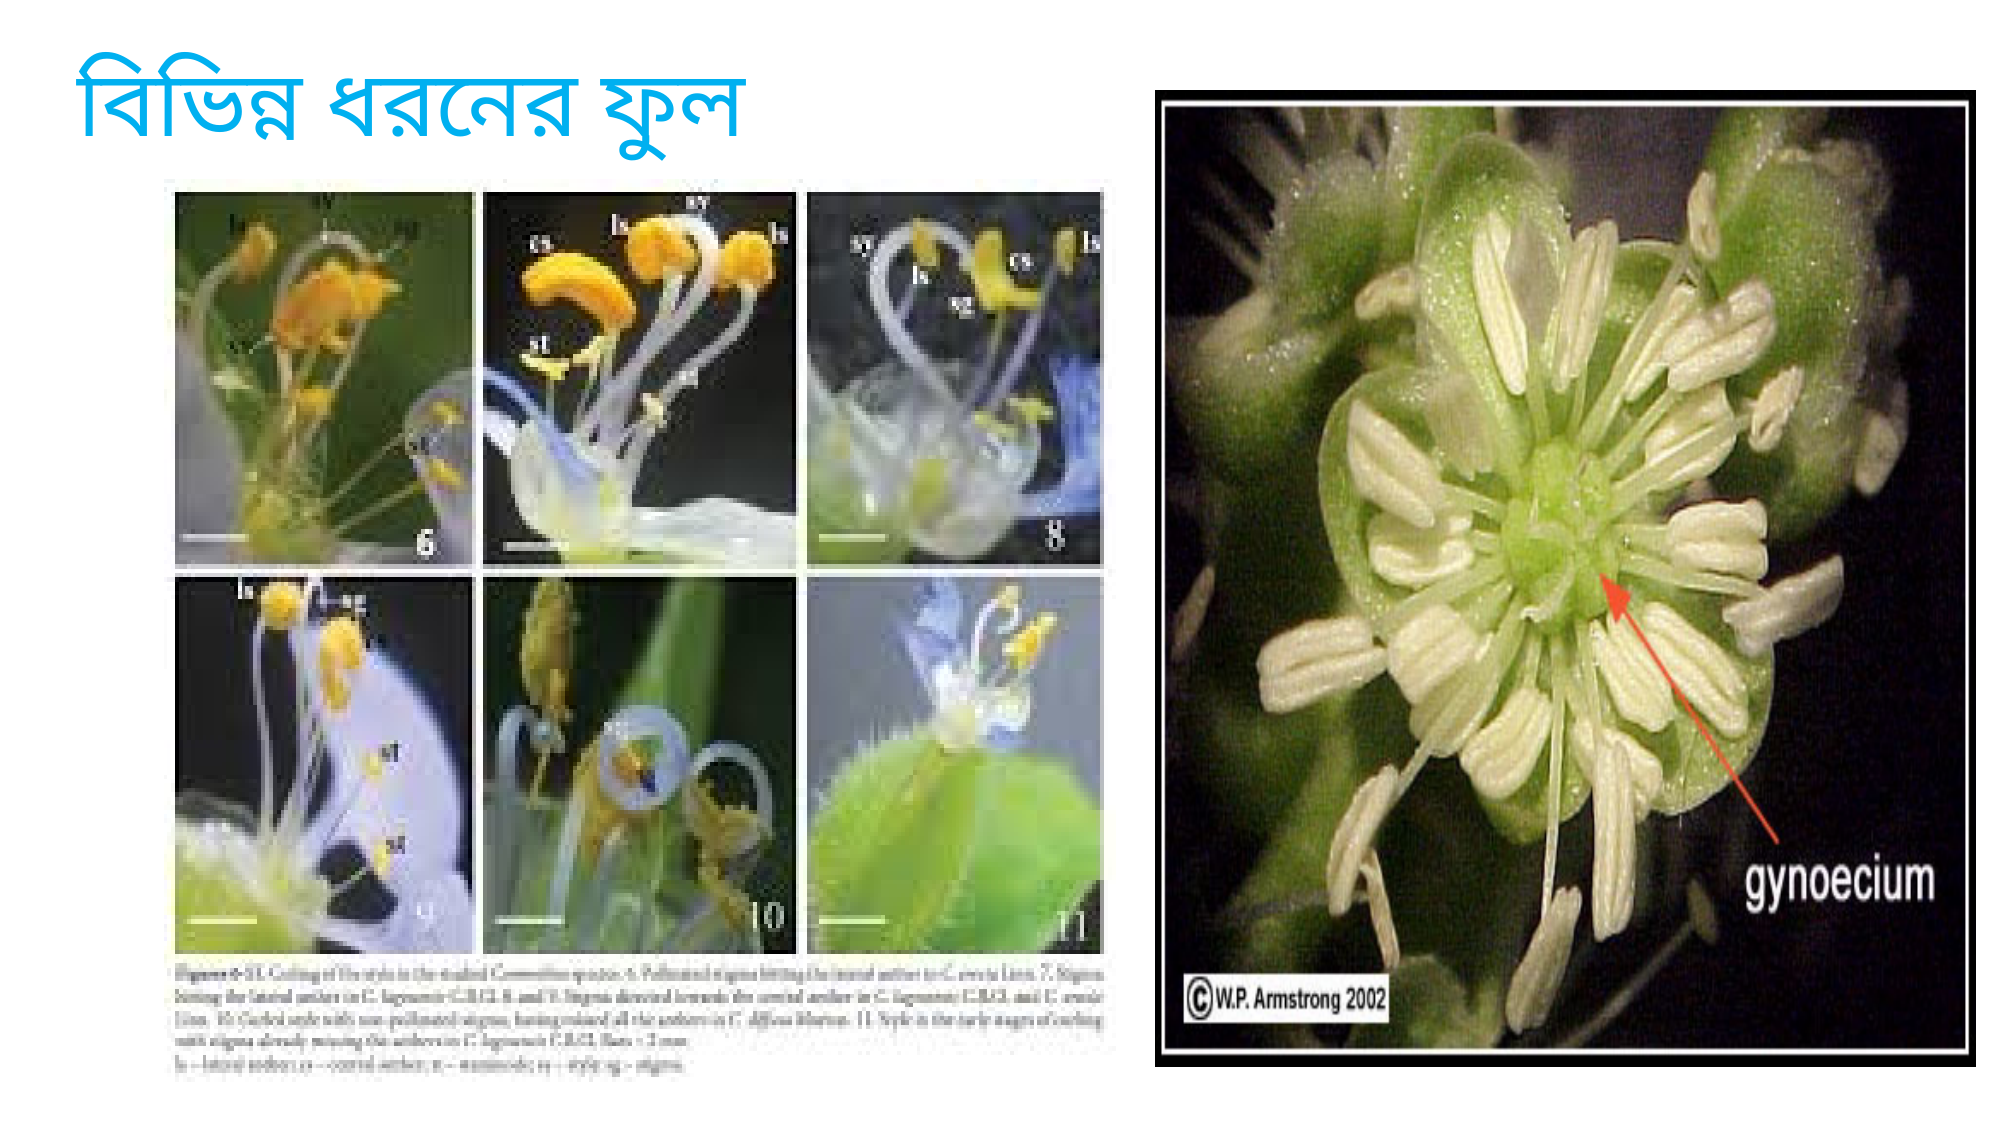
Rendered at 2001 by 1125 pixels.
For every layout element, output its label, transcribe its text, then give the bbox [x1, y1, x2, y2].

picture [1155, 90, 1976, 1067]
picture [164, 179, 1116, 1082]
text_box বিভিন্ন ধরনের ফুল [62, 37, 823, 163]
